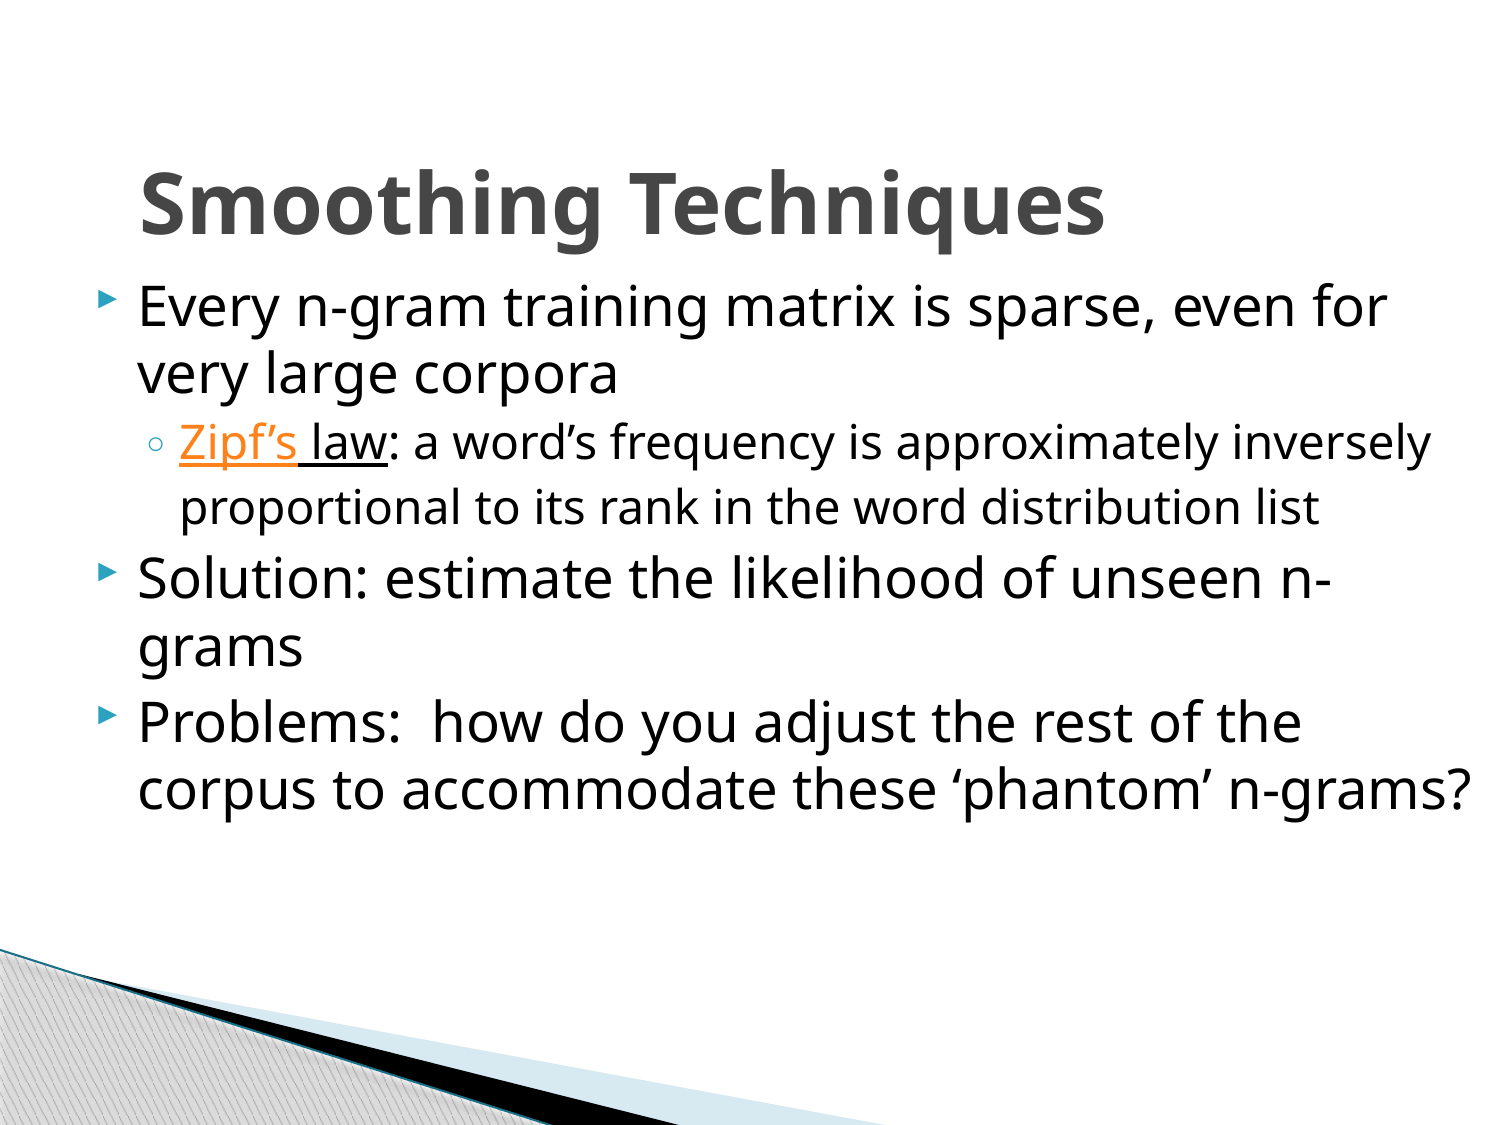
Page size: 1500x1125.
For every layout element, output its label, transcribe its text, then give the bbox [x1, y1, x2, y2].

list Every n-gram training matrix is sparse, even for very large corpora Zipf’s law: a word’s frequency is approximately inversely proportional to its rank in the word distribution list Solution: estimate the likelihood of unseen n-grams Problems: how do you adjust the rest of the corpus to accommodate these ‘phantom’ n-grams? [62, 262, 1500, 1075]
title Smoothing Techniques [125, 137, 1400, 263]
